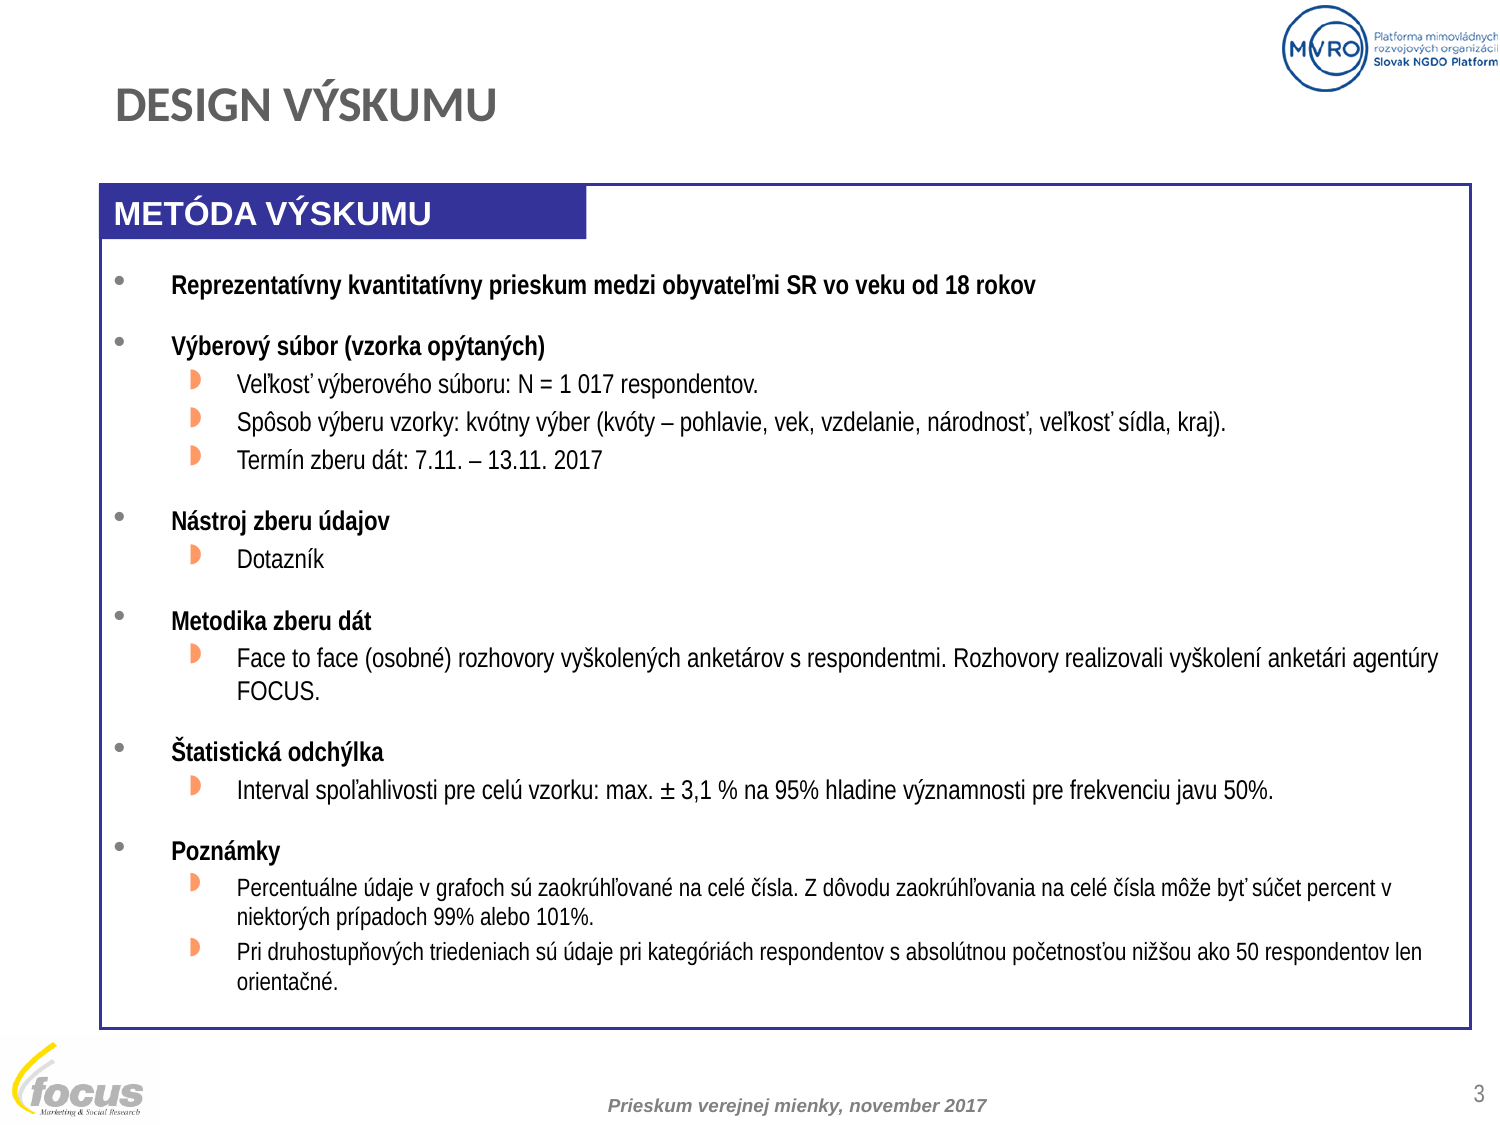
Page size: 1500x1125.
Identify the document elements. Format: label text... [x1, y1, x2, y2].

picture [0, 1034, 160, 1125]
title DESIGN VÝSKUMU [100, 54, 1235, 150]
picture [1282, 2, 1498, 94]
text_box Reprezentatívny kvantitatívny prieskum medzi obyvateľmi SR vo veku od 18 rokov Výberový súbor (vzorka opýtaných) Veľkosť výberového súboru: N = 1 017 respondentov. Spôsob výberu vzorky: kvótny výber (kvóty – pohlavie, vek, vzdelanie, národnosť, veľkosť sídla, kraj). Termín zberu dát: 7.11. – 13.11. 2017 Nástroj zberu údajov Dotazník Metodika zberu dát Face to face (osobné) rozhovory vyškolených anketárov s respondentmi. Rozhovory realizovali vyškolení anketári agentúry FOCUS. Štatistická odchýlka Interval spoľahlivosti pre celú vzorku: max. ± 3,1 % na 95% hladine významnosti pre frekvenciu javu 50%. Poznámky Percentuálne údaje v grafoch sú zaokrúhľované na celé čísla. Z dôvodu zaokrúhľovania na celé čísla môže byť súčet percent v niektorých prípadoch 99% alebo 101%. Pri druhostupňových triedeniach sú údaje pri kategóriách respondentov s absolútnou početnosťou nižšou ako 50 respondentov len orientačné. [100, 184, 1471, 1029]
slide_number 3 [1232, 1070, 1500, 1125]
